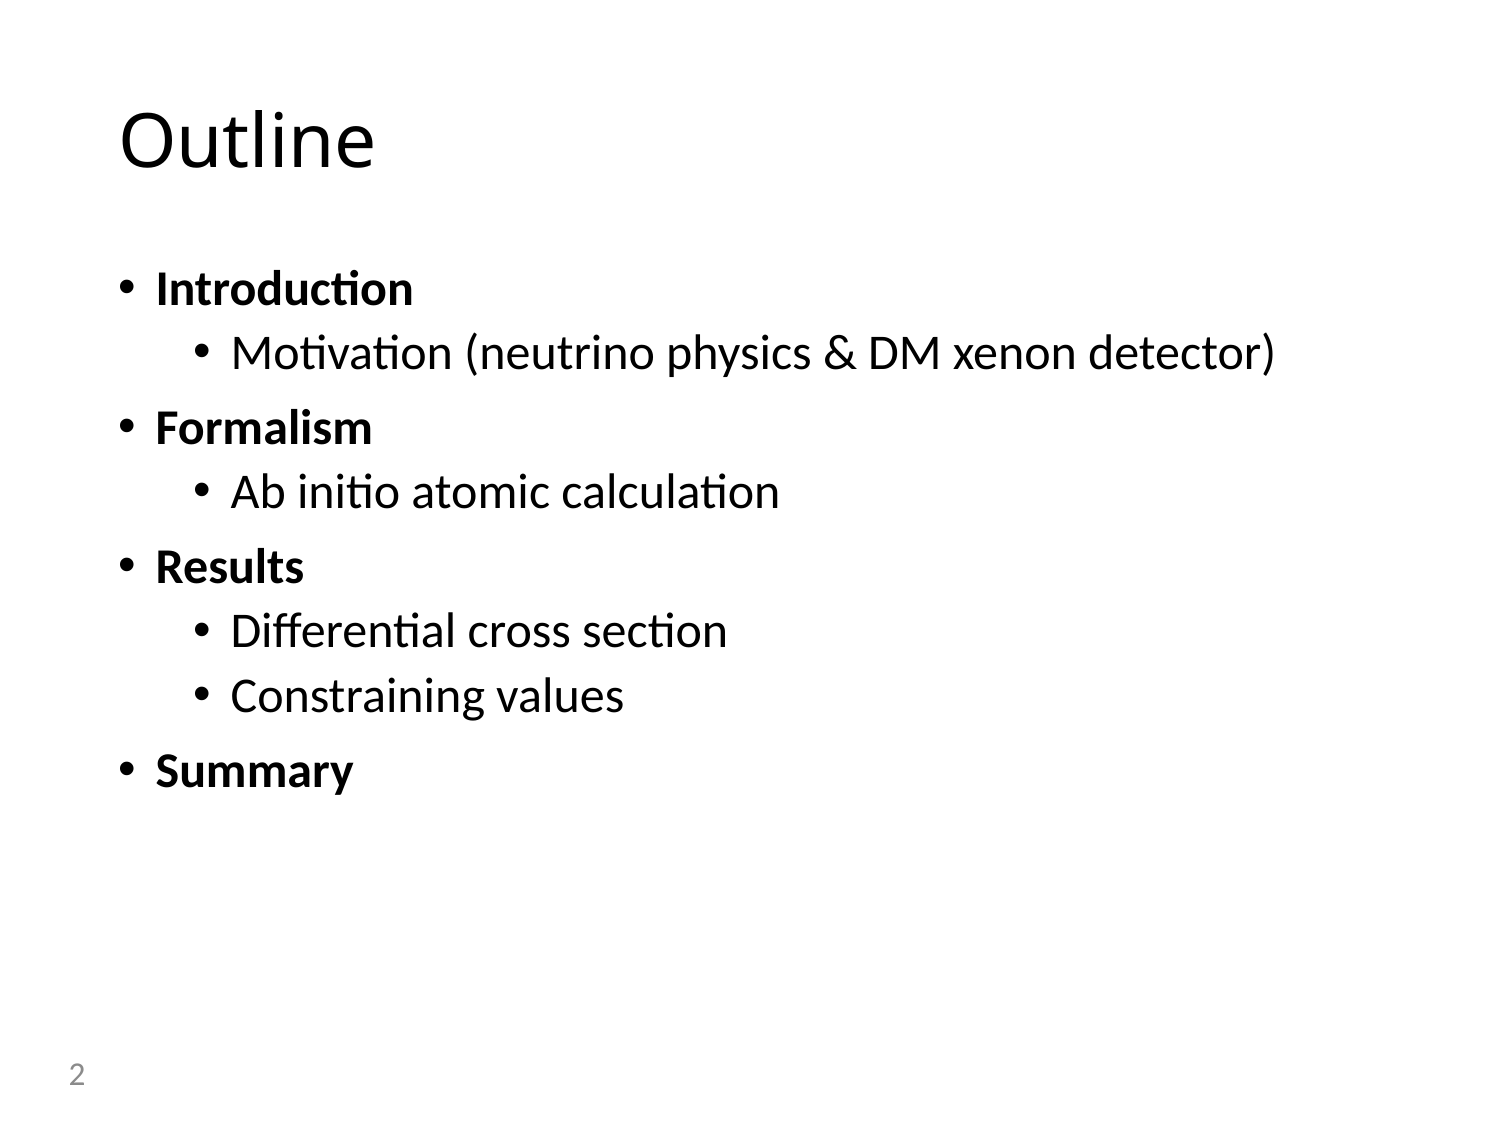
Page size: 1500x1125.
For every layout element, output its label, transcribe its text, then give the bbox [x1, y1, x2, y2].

title Outline [103, 59, 1397, 226]
slide_number 2 [24, 1042, 101, 1102]
list Introduction Motivation (neutrino physics & DM xenon detector) Formalism Ab initio atomic calculation Results Differential cross section Constraining values Summary [103, 254, 1397, 1014]
